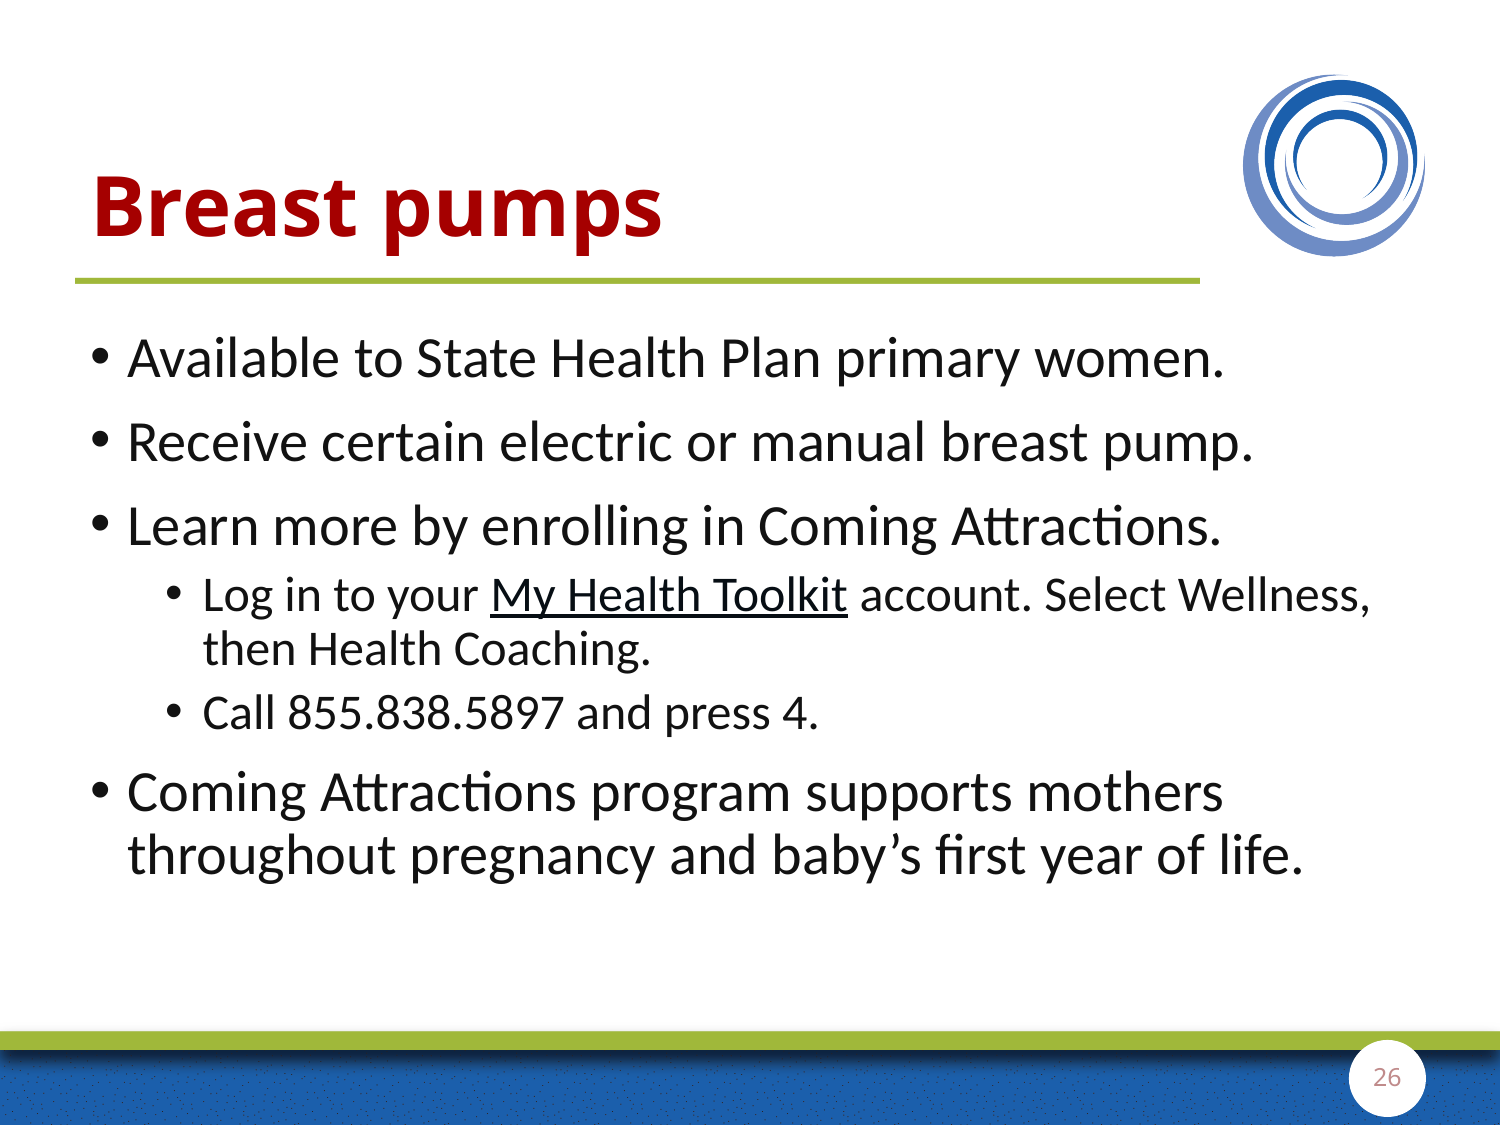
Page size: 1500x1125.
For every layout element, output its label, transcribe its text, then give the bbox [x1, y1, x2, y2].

slide_number 26 [1351, 1048, 1424, 1109]
title Breast pumps [75, 56, 1200, 263]
list Available to State Health Plan primary women. Receive certain electric or manual breast pump. Learn more by enrolling in Coming Attractions. Log in to your My Health Toolkit account. Select Wellness, then Health Coaching. Call 855.838.5897 and press 4. Coming Attractions program supports mothers throughout pregnancy and baby’s first year of life. [75, 319, 1425, 995]
picture [0, 0, 1500, 1125]
